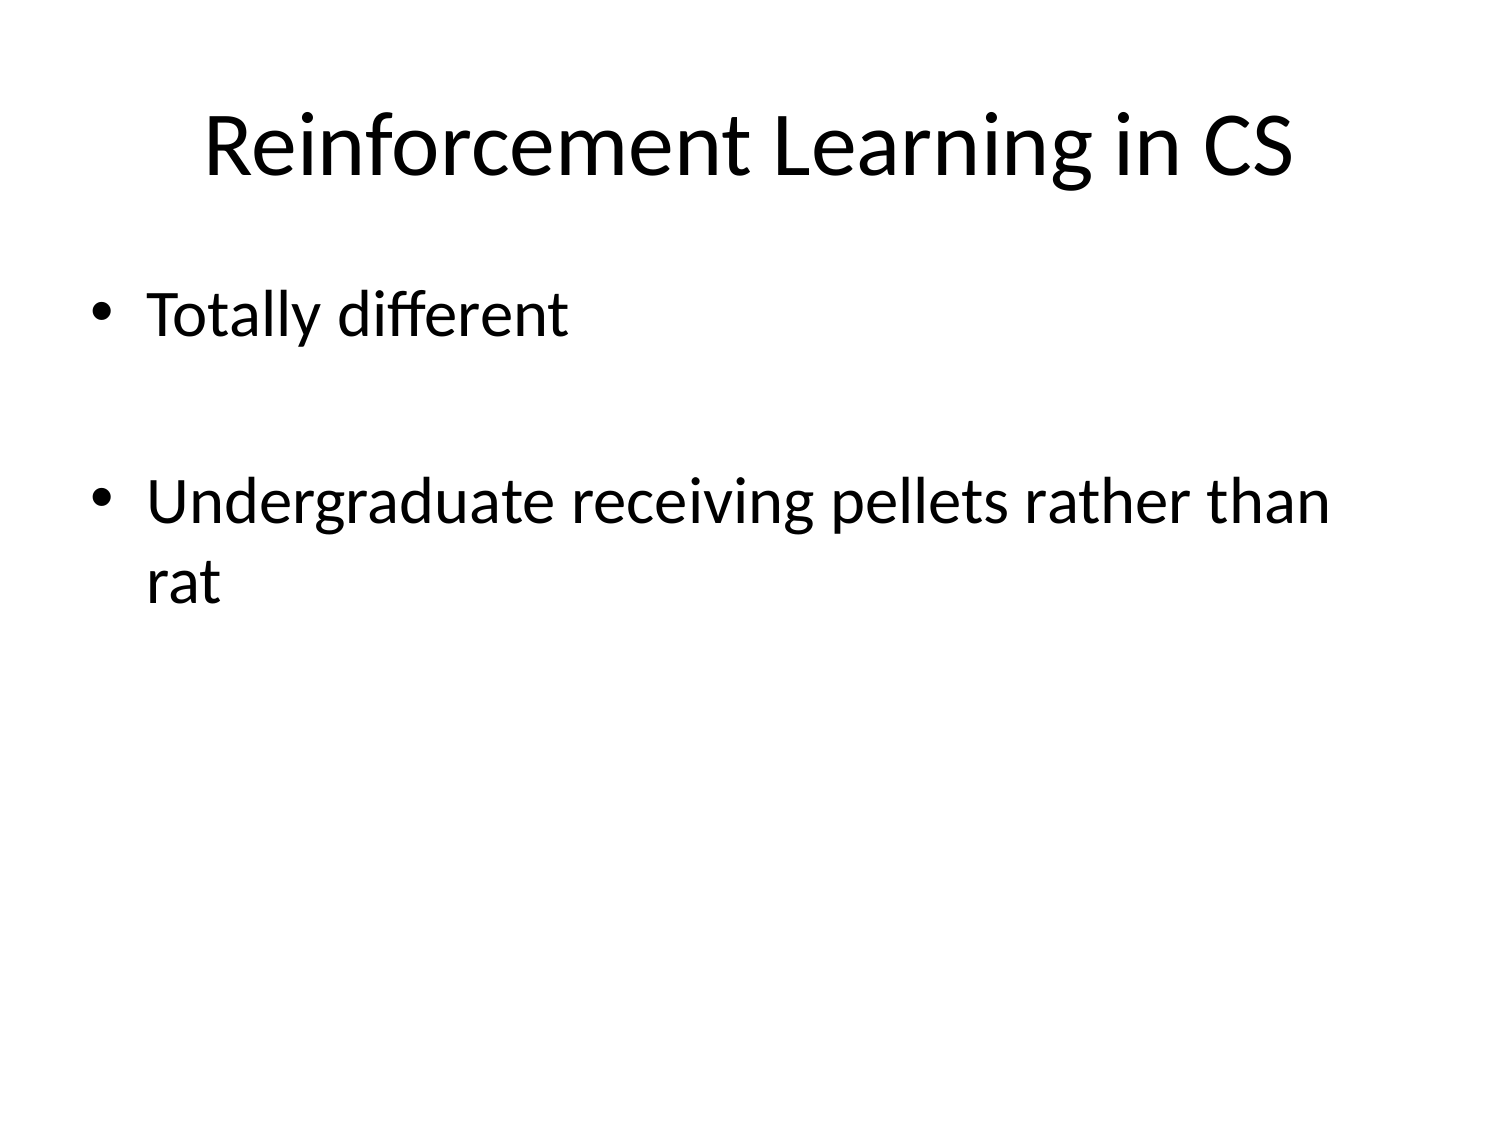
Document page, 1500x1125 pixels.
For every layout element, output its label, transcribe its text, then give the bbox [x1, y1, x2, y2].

list Totally different Undergraduate receiving pellets rather than rat [75, 262, 1425, 1005]
title Reinforcement Learning in CS [75, 45, 1425, 233]
